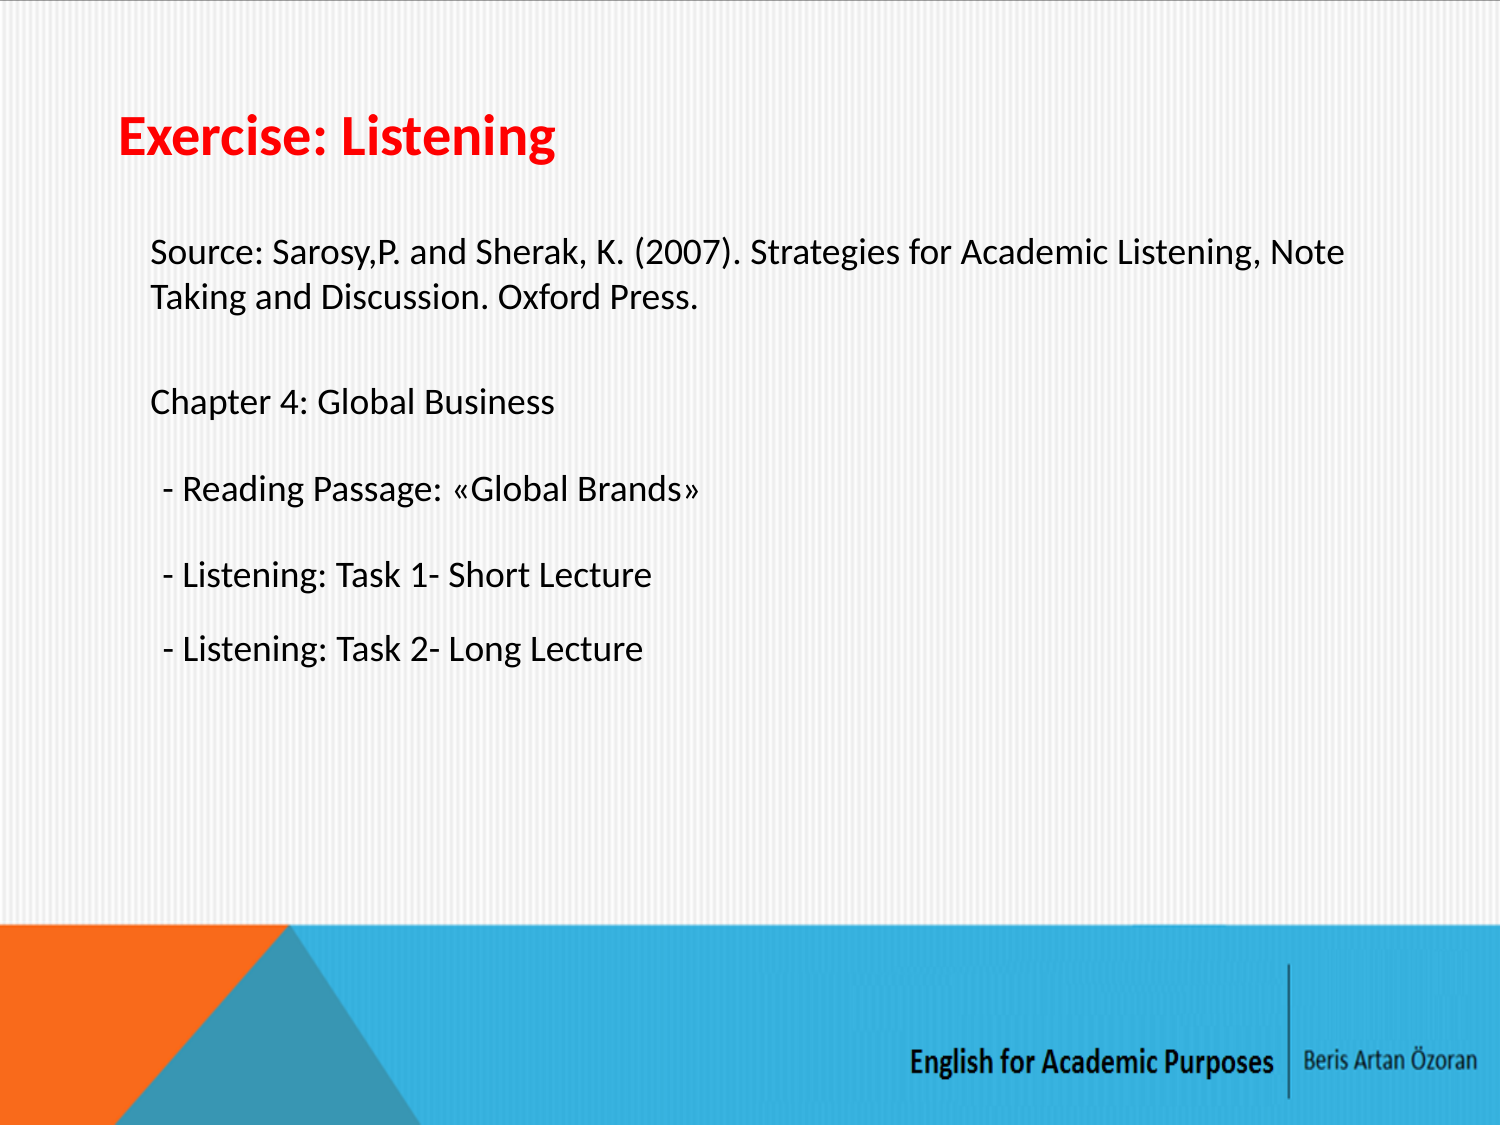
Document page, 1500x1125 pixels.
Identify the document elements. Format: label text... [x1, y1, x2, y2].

text_box Chapter 4: Global Business [135, 370, 1412, 430]
picture [0, 0, 1500, 1125]
text_box Source: Sarosy,P. and Sherak, K. (2007). Strategies for Academic Listening, Note Taking and Discussion. Oxford Press. [135, 219, 1412, 325]
text_box - Listening: Task 2- Long Lecture [147, 616, 1424, 677]
text_box Exercise: Listening [103, 90, 572, 175]
text_box - Listening: Task 1- Short Lecture [147, 542, 1424, 602]
text_box - Reading Passage: «Global Brands» [147, 456, 1424, 516]
